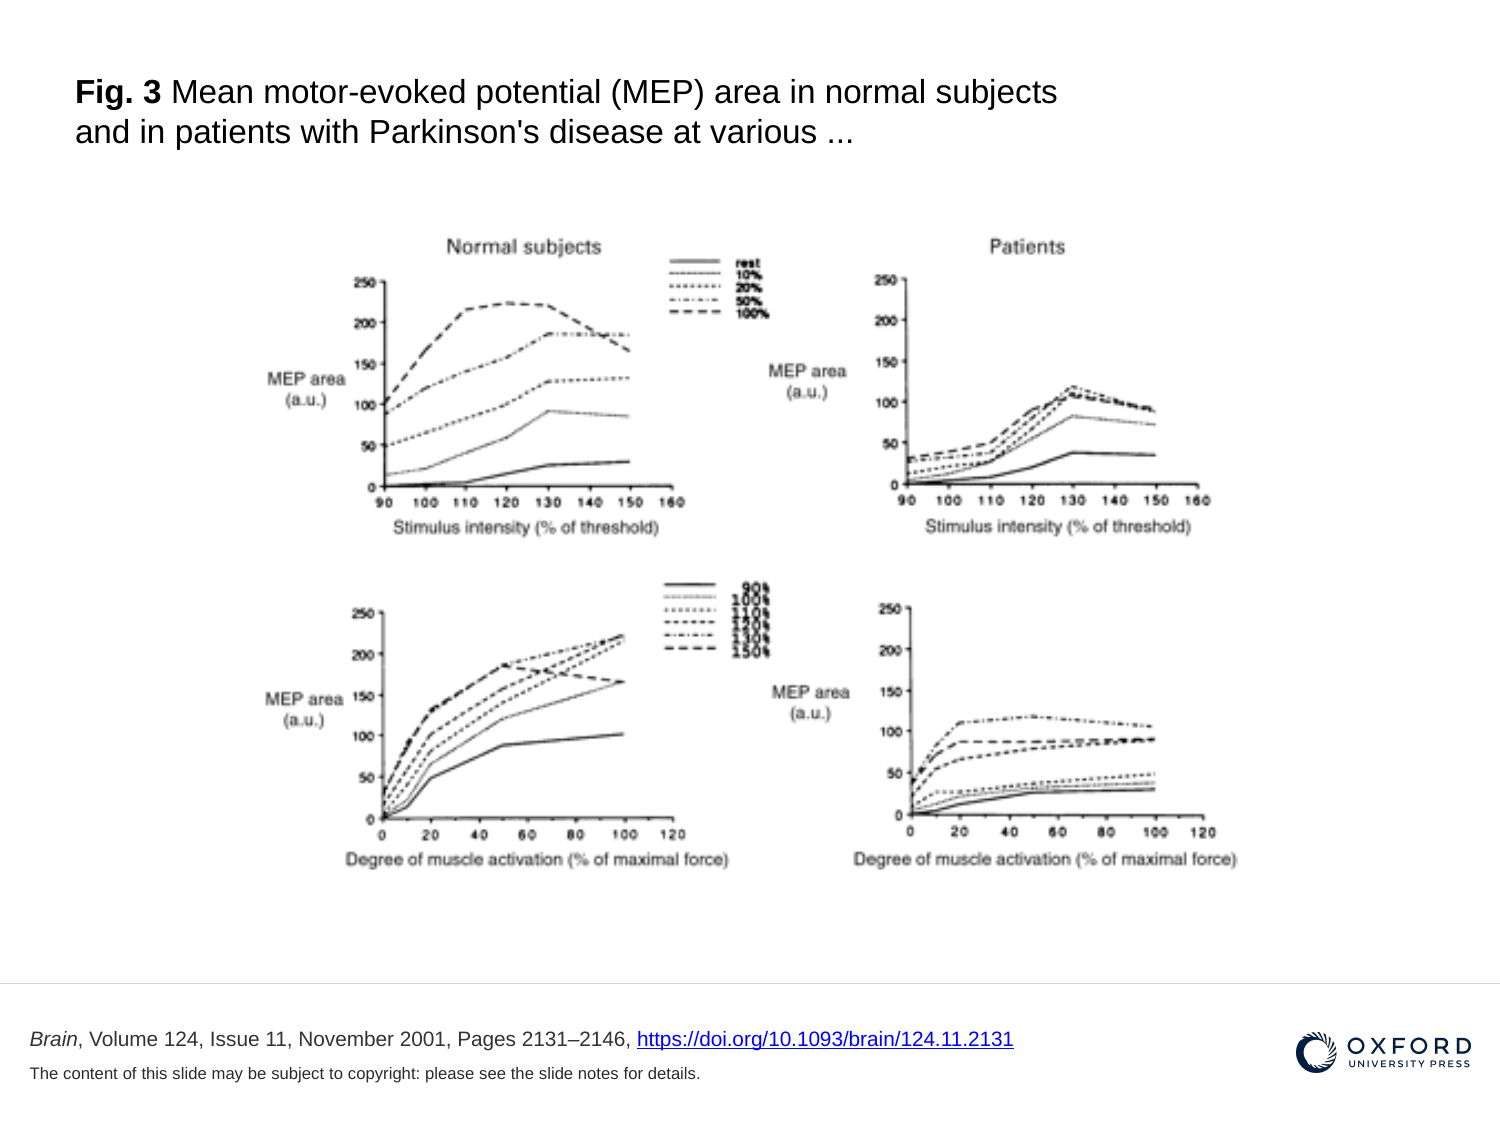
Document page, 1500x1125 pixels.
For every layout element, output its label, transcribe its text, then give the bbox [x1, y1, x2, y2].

picture [1296, 1032, 1471, 1073]
footer Brain, Volume 124, Issue 11, November 2001, Pages 2131–2146, https://doi.org/10.1093/brain/124.11.2131 The content of this slide may be subject to copyright: please see the slide notes for details. [0, 983, 1260, 1125]
picture [262, 224, 1238, 879]
title Fig. 3 Mean motor-evoked potential (MEP) area in normal subjects and in patients with Parkinson's disease at various ... [75, 69, 1078, 171]
